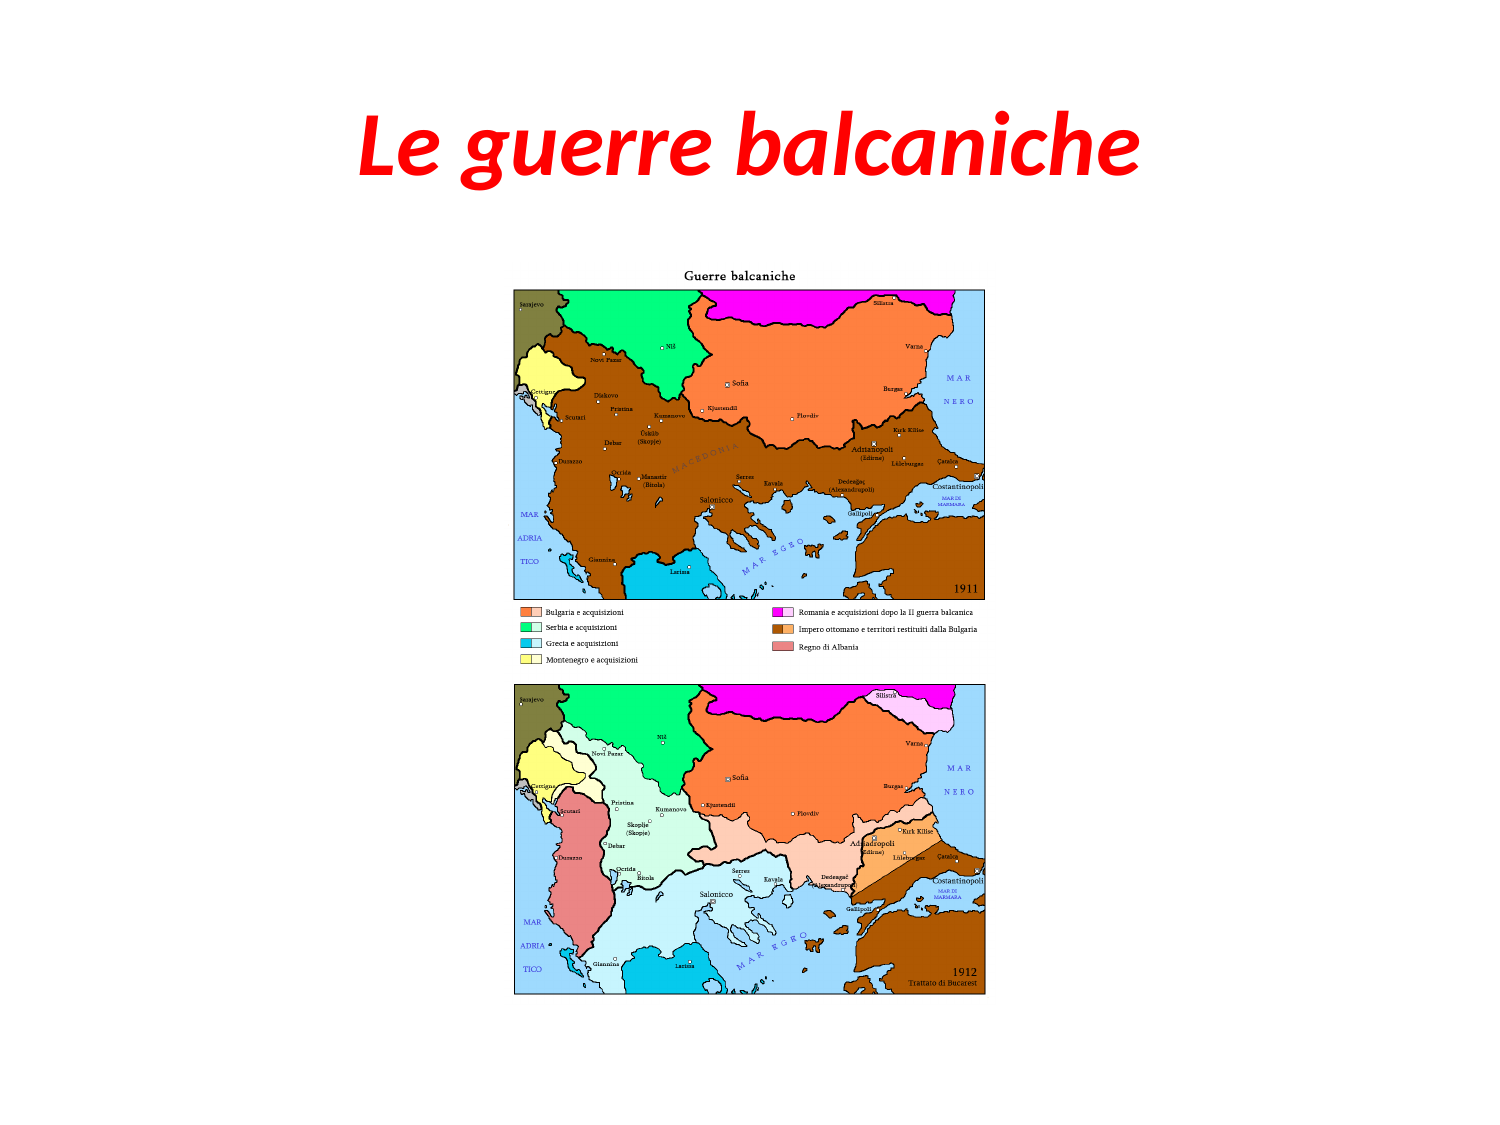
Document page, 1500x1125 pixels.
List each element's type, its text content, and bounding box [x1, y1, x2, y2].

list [74, 262, 1426, 1006]
title Le guerre balcaniche [75, 45, 1425, 233]
